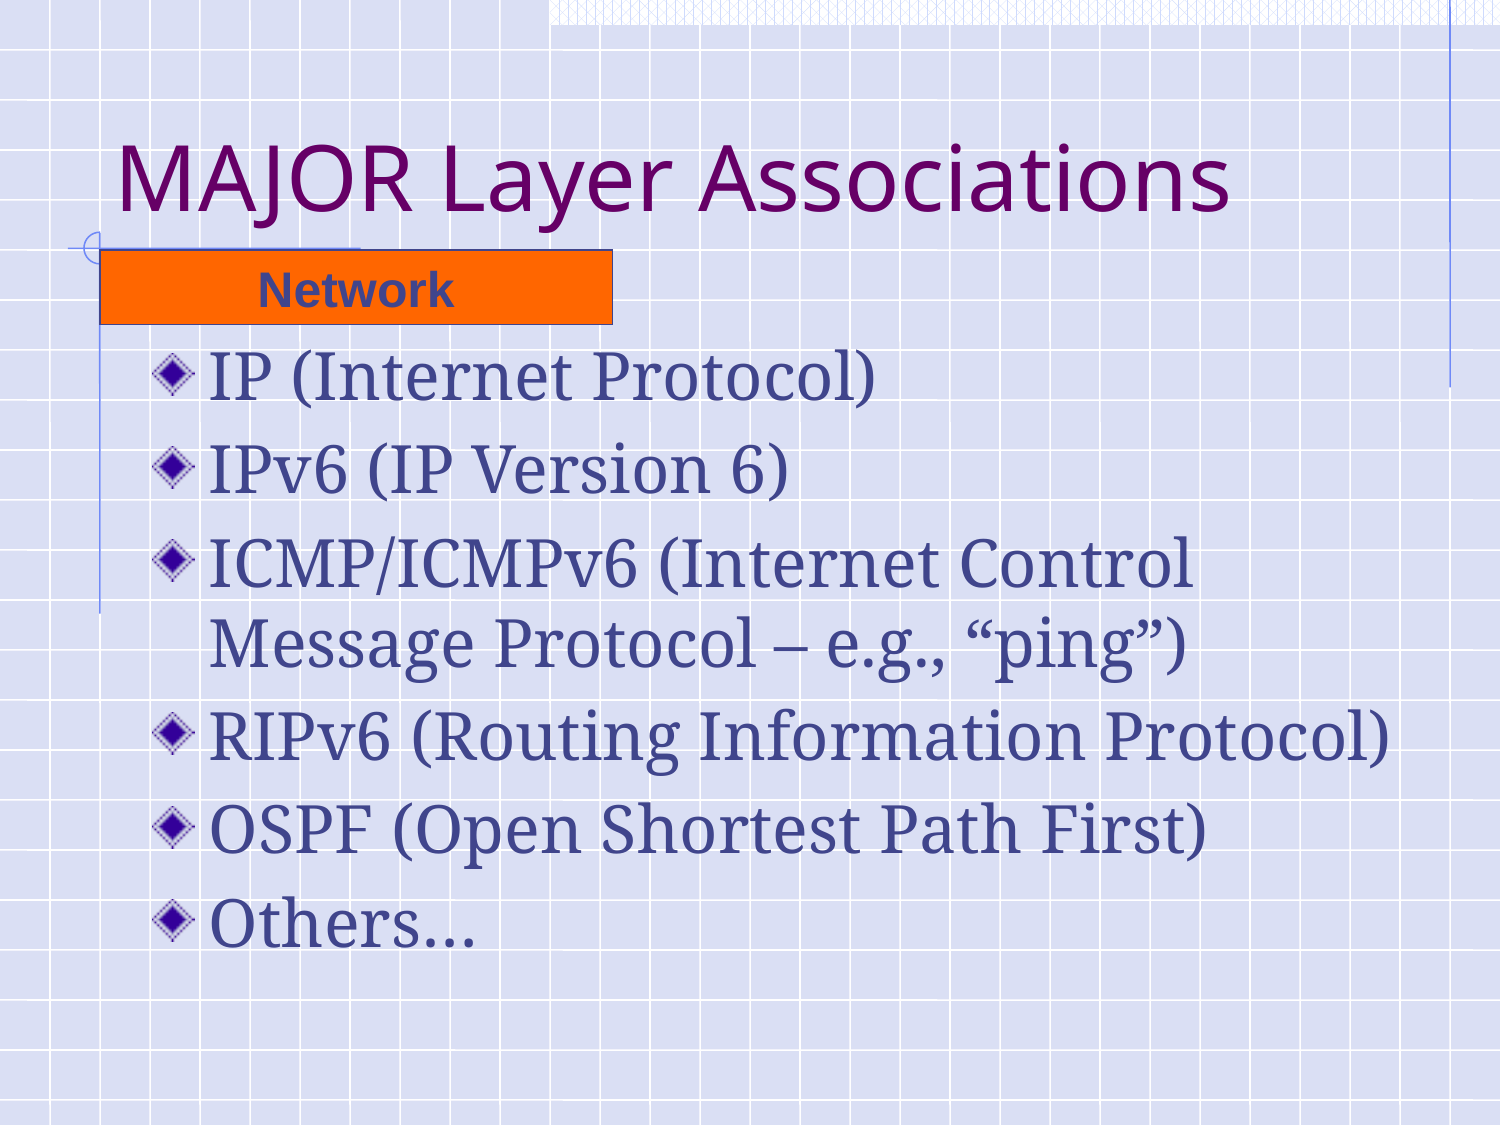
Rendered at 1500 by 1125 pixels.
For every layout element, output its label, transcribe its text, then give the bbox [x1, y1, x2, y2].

picture [152, 446, 195, 489]
title MAJOR Layer Associations [99, 50, 1375, 238]
picture [152, 899, 195, 942]
picture [152, 712, 195, 755]
picture [152, 806, 195, 849]
text_box Network [99, 249, 613, 325]
list IP (Internet Protocol) IPv6 (IP Version 6) ICMP/ICMPv6 (Internet Control Message Protocol – e.g., “ping”) RIPv6 (Routing Information Protocol) OSPF (Open Shortest Path First) Others… [137, 326, 1413, 988]
picture [152, 353, 195, 396]
picture [152, 539, 195, 582]
